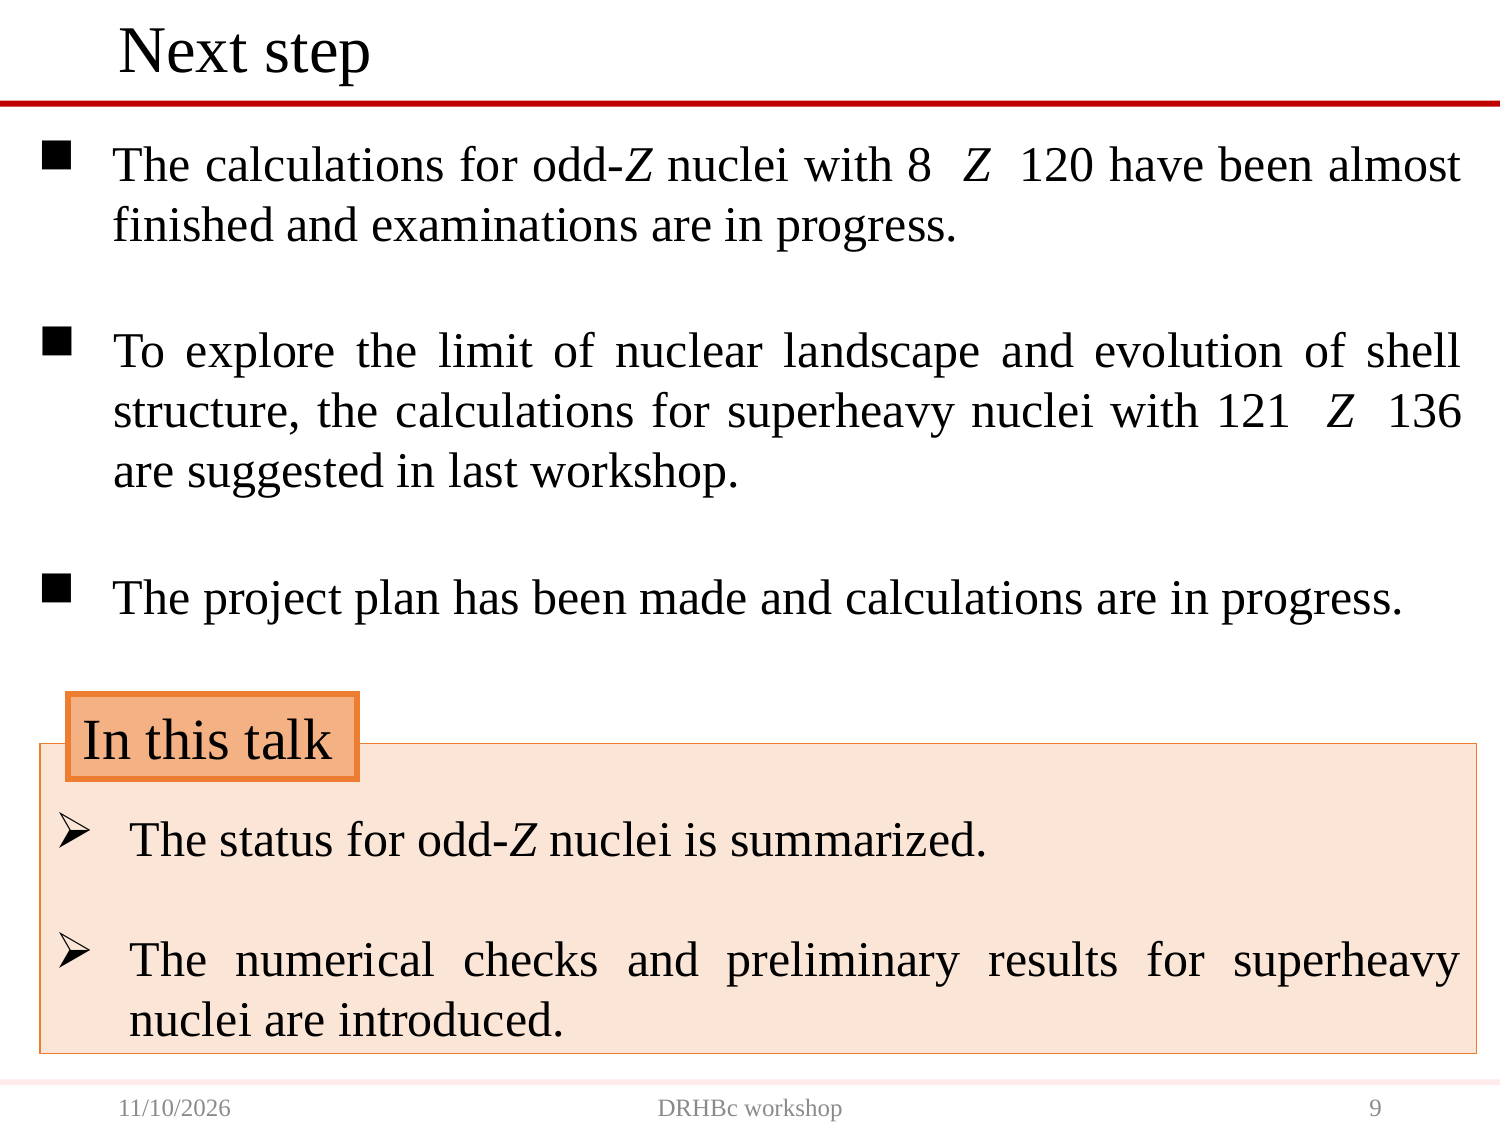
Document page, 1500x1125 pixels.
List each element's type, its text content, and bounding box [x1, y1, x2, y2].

footer DRHBc workshop [496, 1087, 1004, 1125]
text_box In this talk [68, 694, 358, 779]
title Next step [103, 8, 1397, 94]
slide_number 9 [1059, 1087, 1397, 1125]
text_box The project plan has been made and calculations are in progress. [23, 556, 1477, 632]
text_box The status for odd-Z nuclei is summarized. The numerical checks and preliminary results for superheavy nuclei are introduced. [39, 743, 1477, 1054]
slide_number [103, 1087, 441, 1125]
